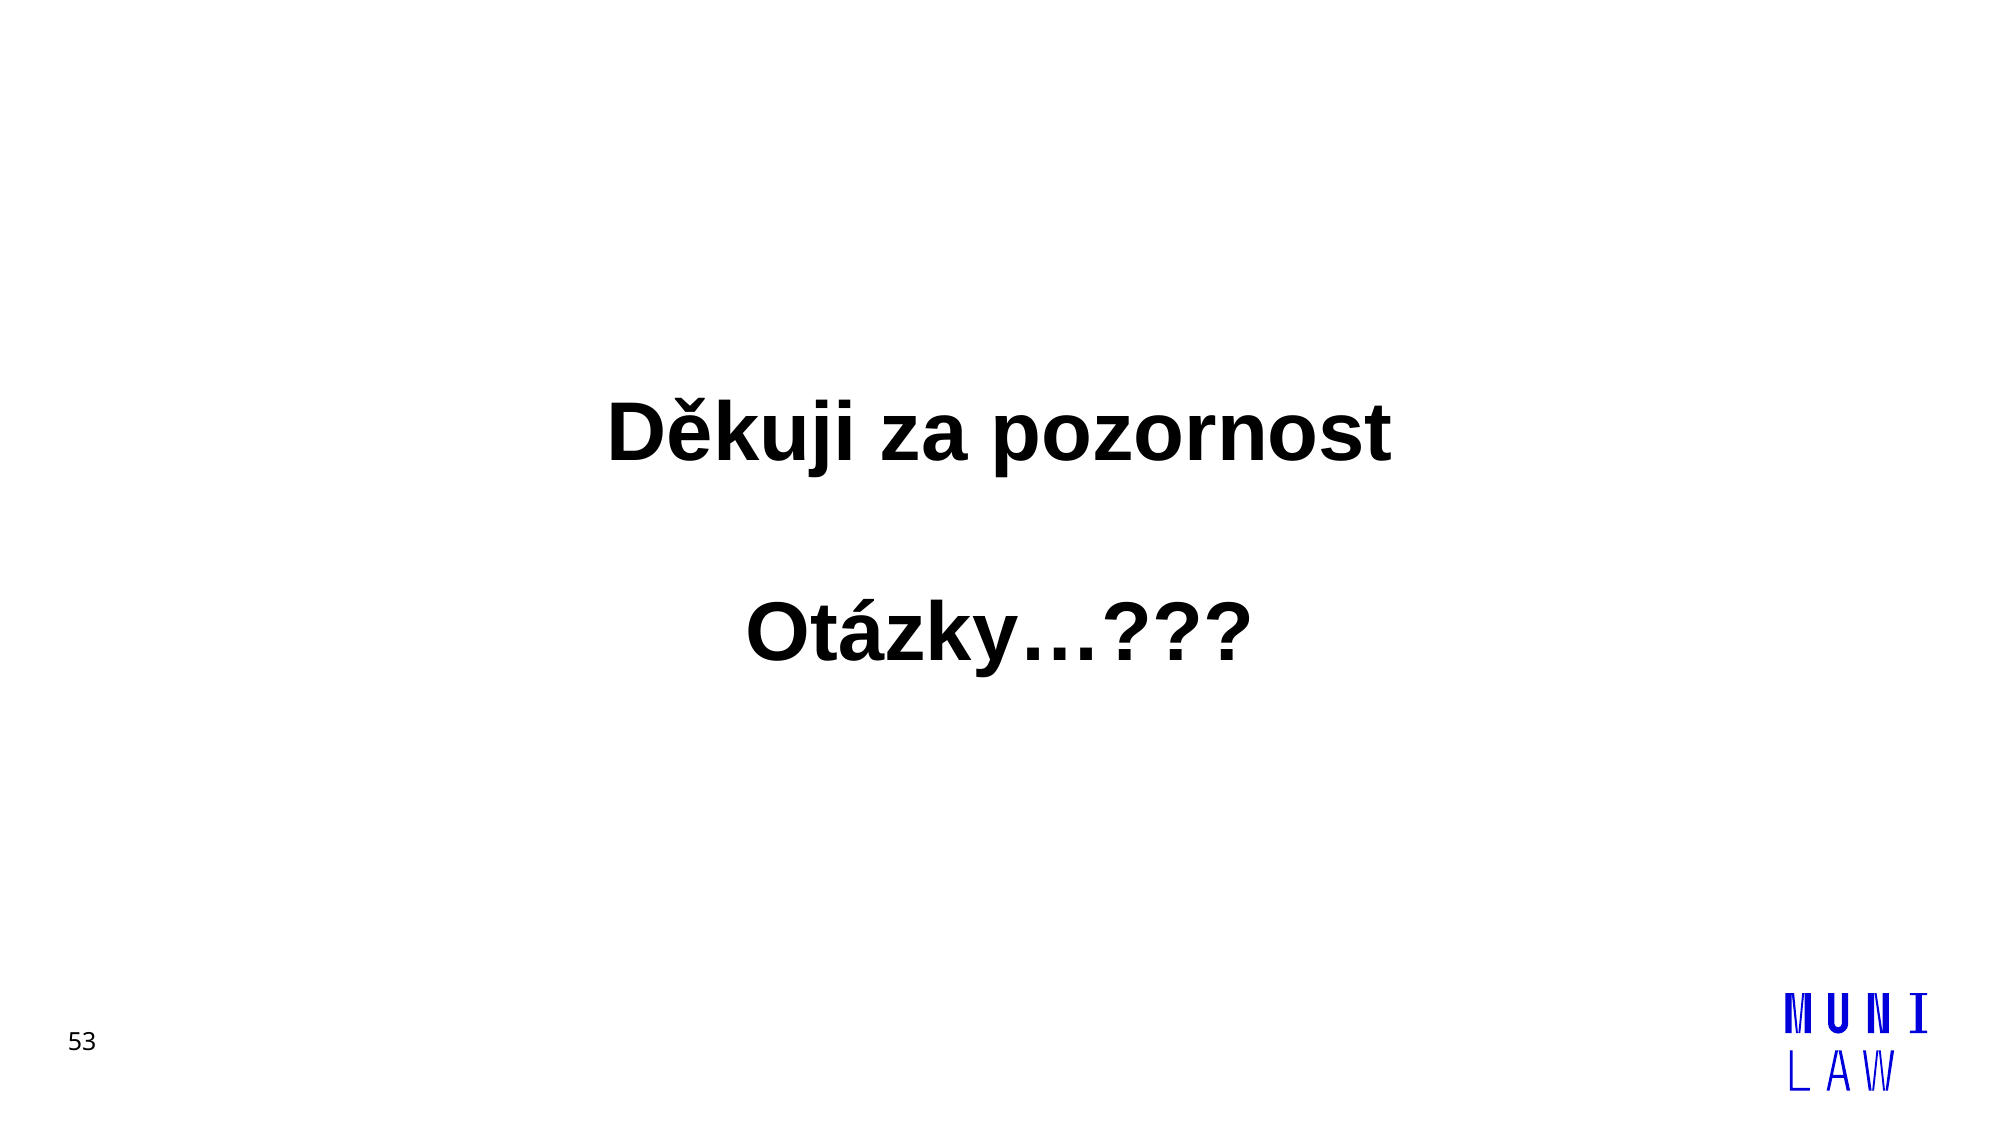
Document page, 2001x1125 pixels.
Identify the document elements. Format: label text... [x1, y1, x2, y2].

list Děkuji za pozornost Otázky…??? [117, 307, 1882, 957]
slide_number 53 [67, 1021, 110, 1063]
